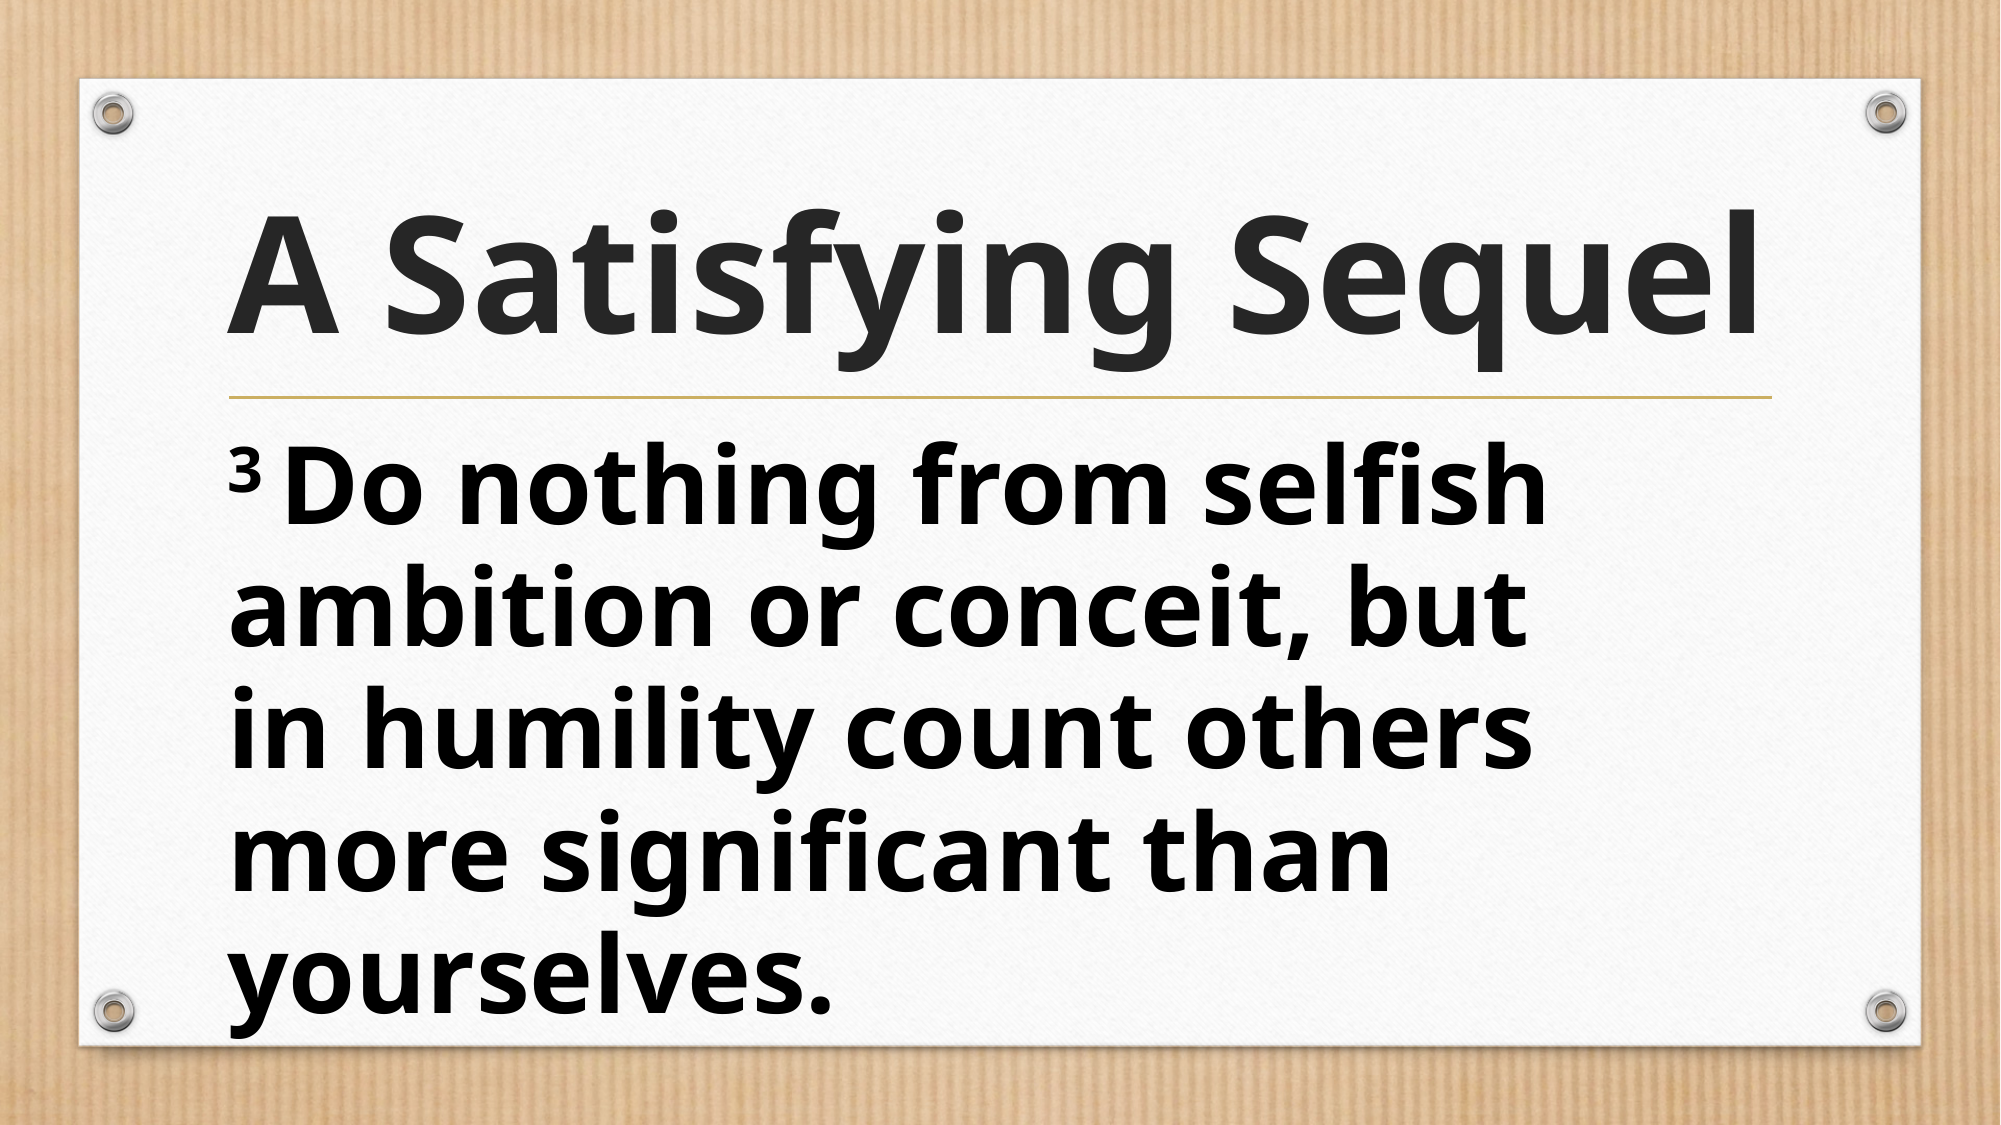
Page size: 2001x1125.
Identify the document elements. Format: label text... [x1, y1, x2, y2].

list 3 Do nothing from selfish ambition or conceit, but in humility count others more significant than yourselves. [212, 419, 1788, 1003]
picture [0, 0, 2001, 1125]
title A Satisfying Sequel [212, 161, 1788, 375]
